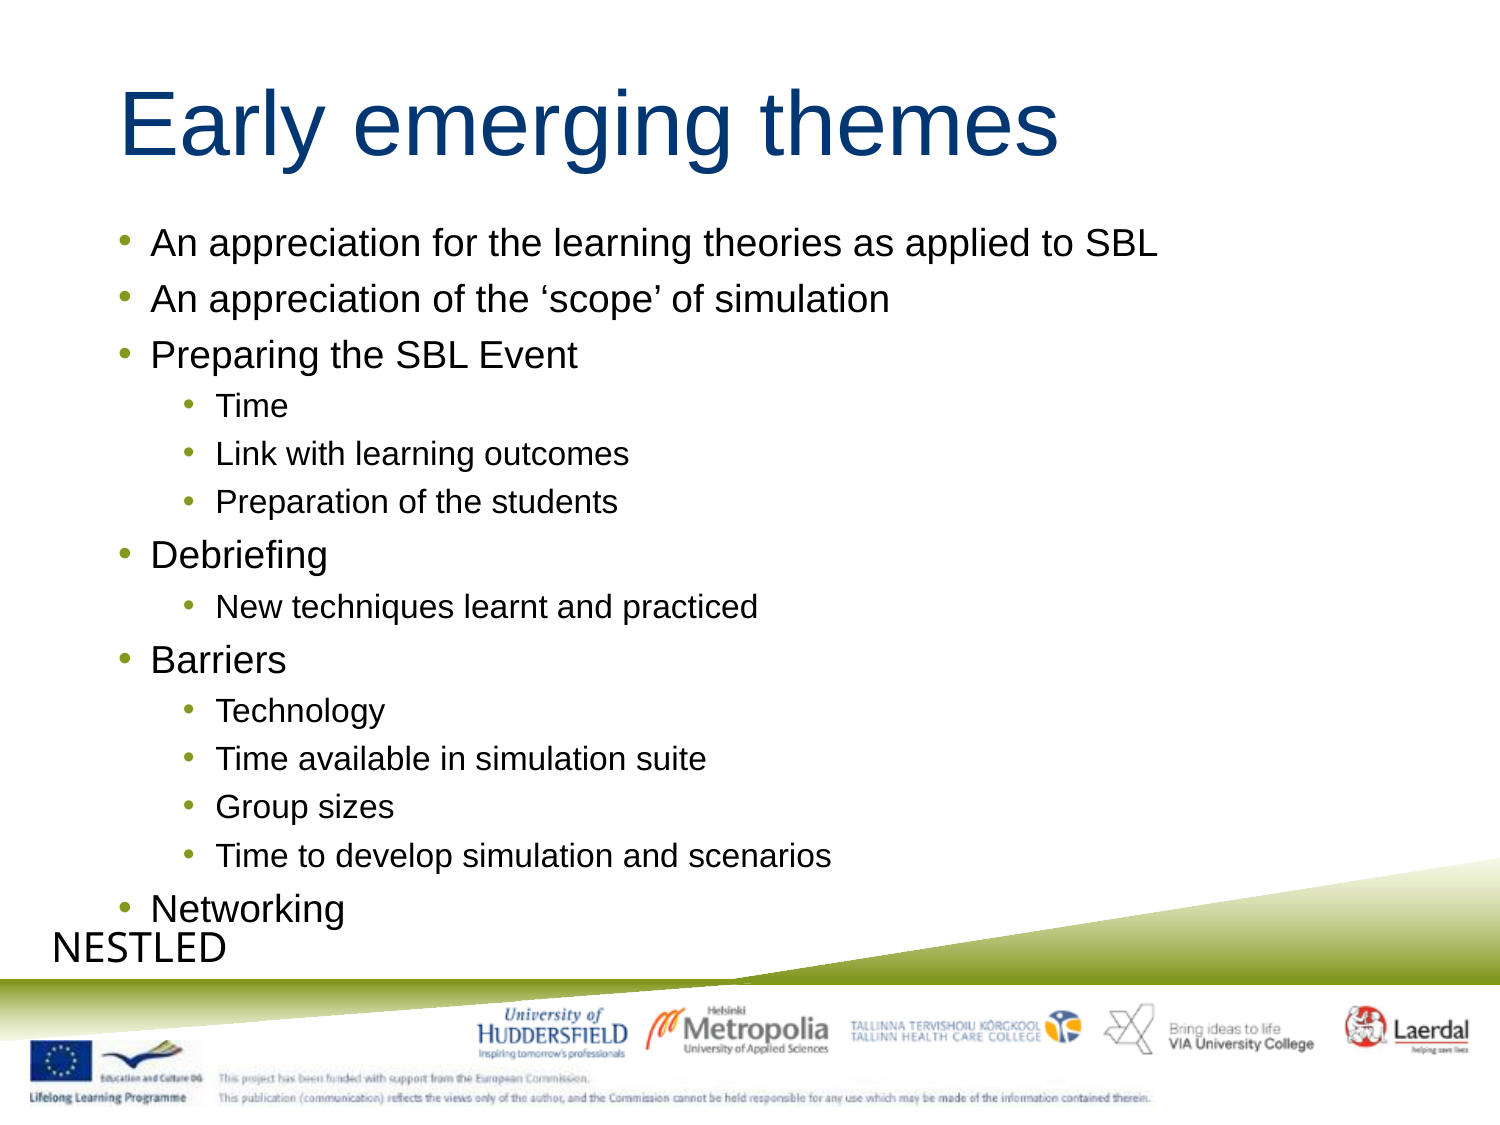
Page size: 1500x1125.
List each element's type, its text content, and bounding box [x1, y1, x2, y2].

list An appreciation for the learning theories as applied to SBL An appreciation of the ‘scope’ of simulation Preparing the SBL Event Time Link with learning outcomes Preparation of the students Debriefing New techniques learnt and practiced Barriers Technology Time available in simulation suite Group sizes Time to develop simulation and scenarios Networking [103, 200, 1397, 943]
picture [30, 1000, 1479, 1107]
title Early emerging themes [103, 17, 1397, 200]
